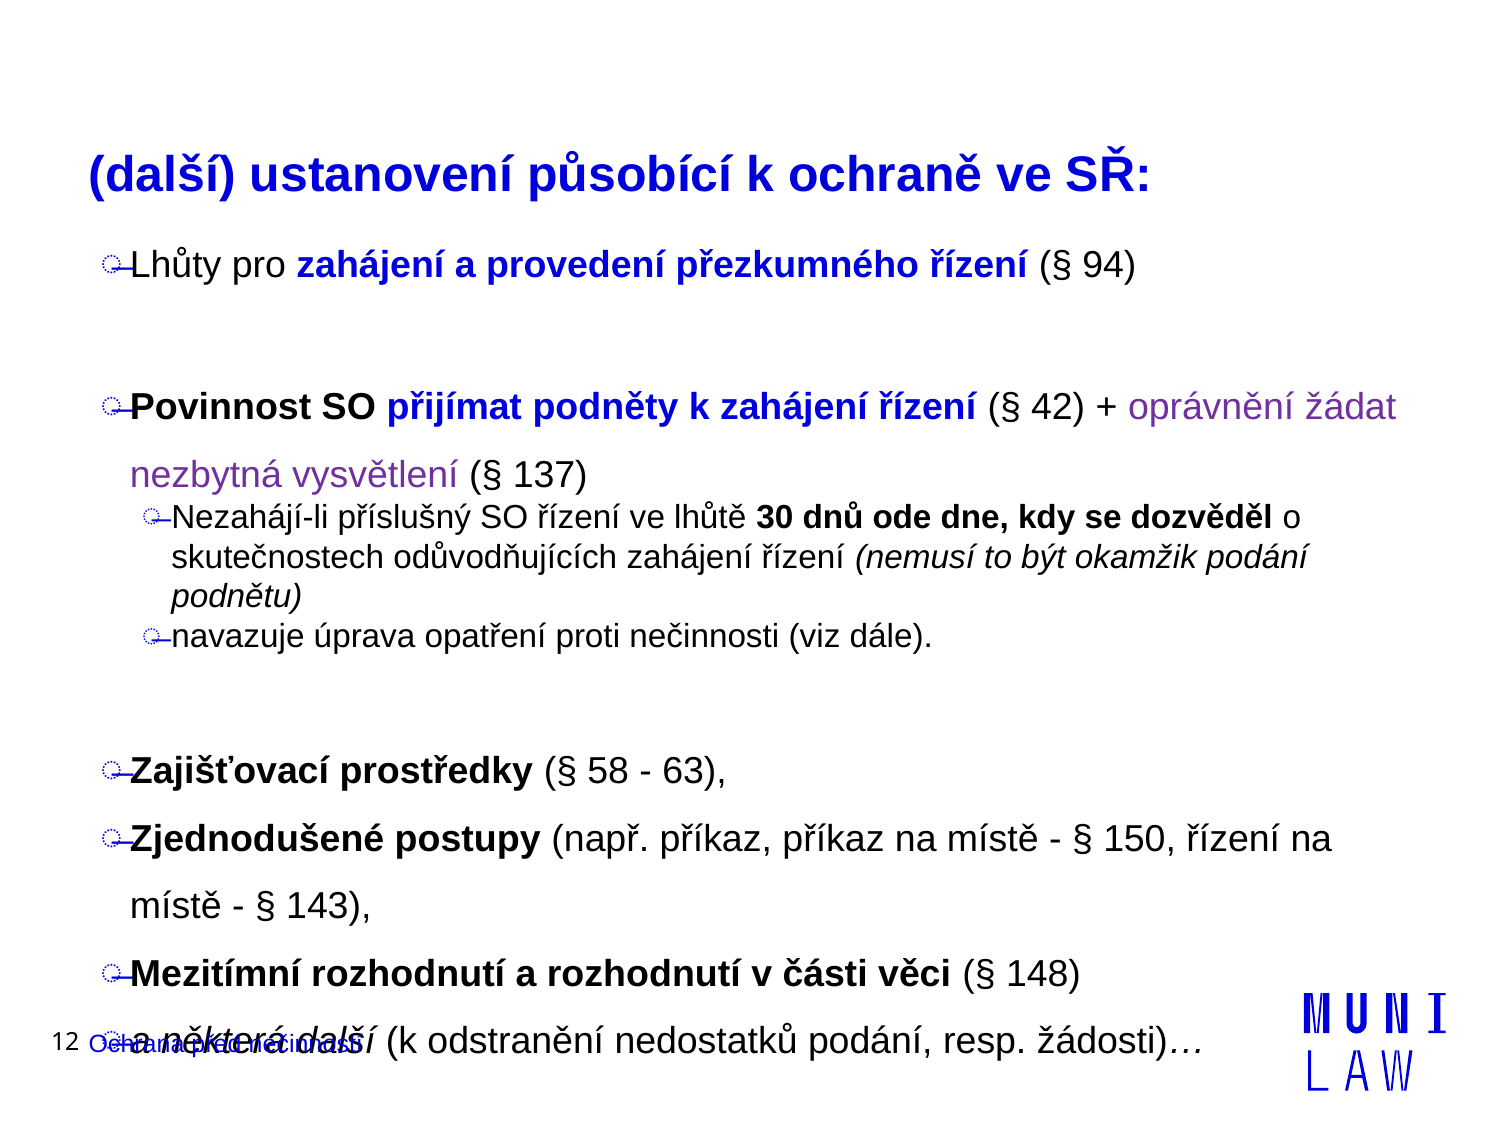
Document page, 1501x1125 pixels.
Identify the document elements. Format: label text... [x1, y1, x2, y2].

slide_number 12 [50, 1021, 82, 1063]
list Lhůty pro zahájení a provedení přezkumného řízení (§ 94) Povinnost SO přijímat podněty k zahájení řízení (§ 42) + oprávnění žádat nezbytná vysvětlení (§ 137) Nezahájí-li příslušný SO řízení ve lhůtě 30 dnů ode dne, kdy se dozvěděl o skutečnostech odůvodňujících zahájení řízení (nemusí to být okamžik podání podnětu) navazuje úprava opatření proti nečinnosti (viz dále). Zajišťovací prostředky (§ 58 - 63), Zjednodušené postupy (např. příkaz, příkaz na místě - § 150, řízení na místě - § 143), Mezitímní rozhodnutí a rozhodnutí v části věci (§ 148) a některá další (k odstranění nedostatků podání, resp. žádosti)… [88, 217, 1412, 957]
footer Ochrana před nečinností [88, 1021, 1064, 1063]
title (další) ustanovení působící k ochraně ve SŘ: [88, 118, 1412, 193]
